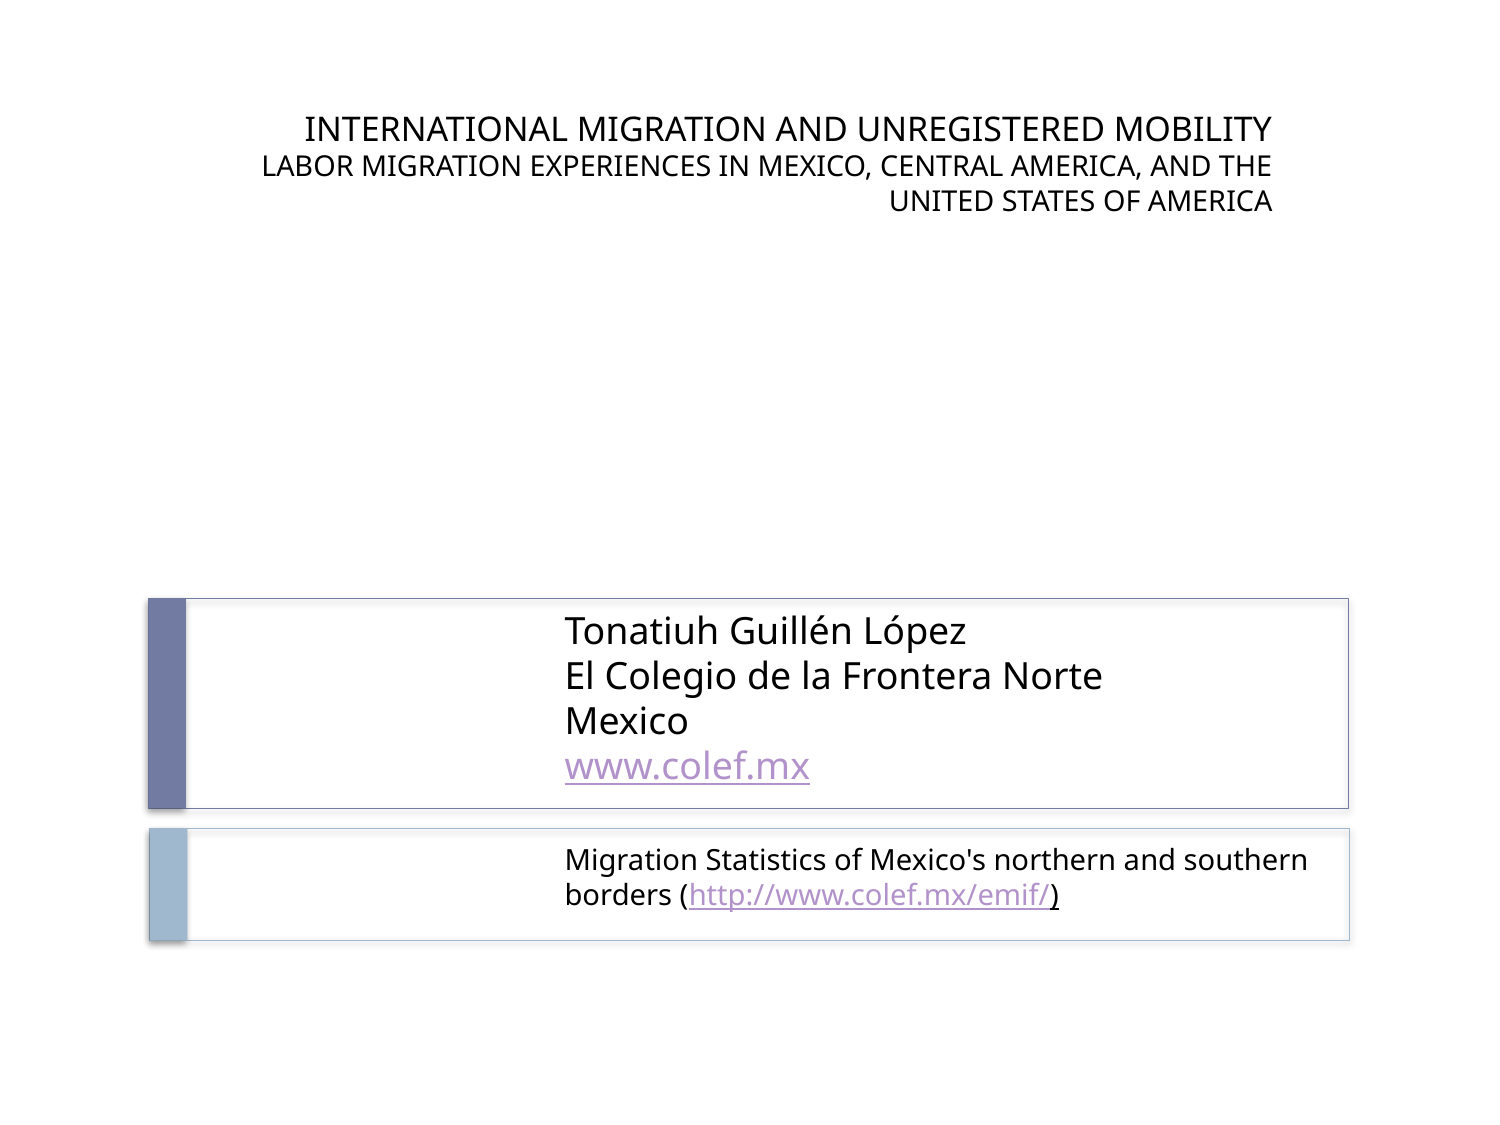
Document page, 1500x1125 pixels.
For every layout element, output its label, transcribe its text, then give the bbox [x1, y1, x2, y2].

text_box Tonatiuh Guillén López El Colegio de la Frontera Norte Mexico www.colef.mx [549, 599, 1300, 834]
text_box Migration Statistics of Mexico's northern and southern borders (http://www.colef.mx/emif/) [549, 834, 1375, 924]
title INTERNATIONAL MIGRATION AND UNREGISTERED MOBILITY LABOR MIGRATION EXPERIENCES IN MEXICO, CENTRAL AMERICA, AND THE UNITED STATES OF AMERICA [162, 99, 1288, 263]
